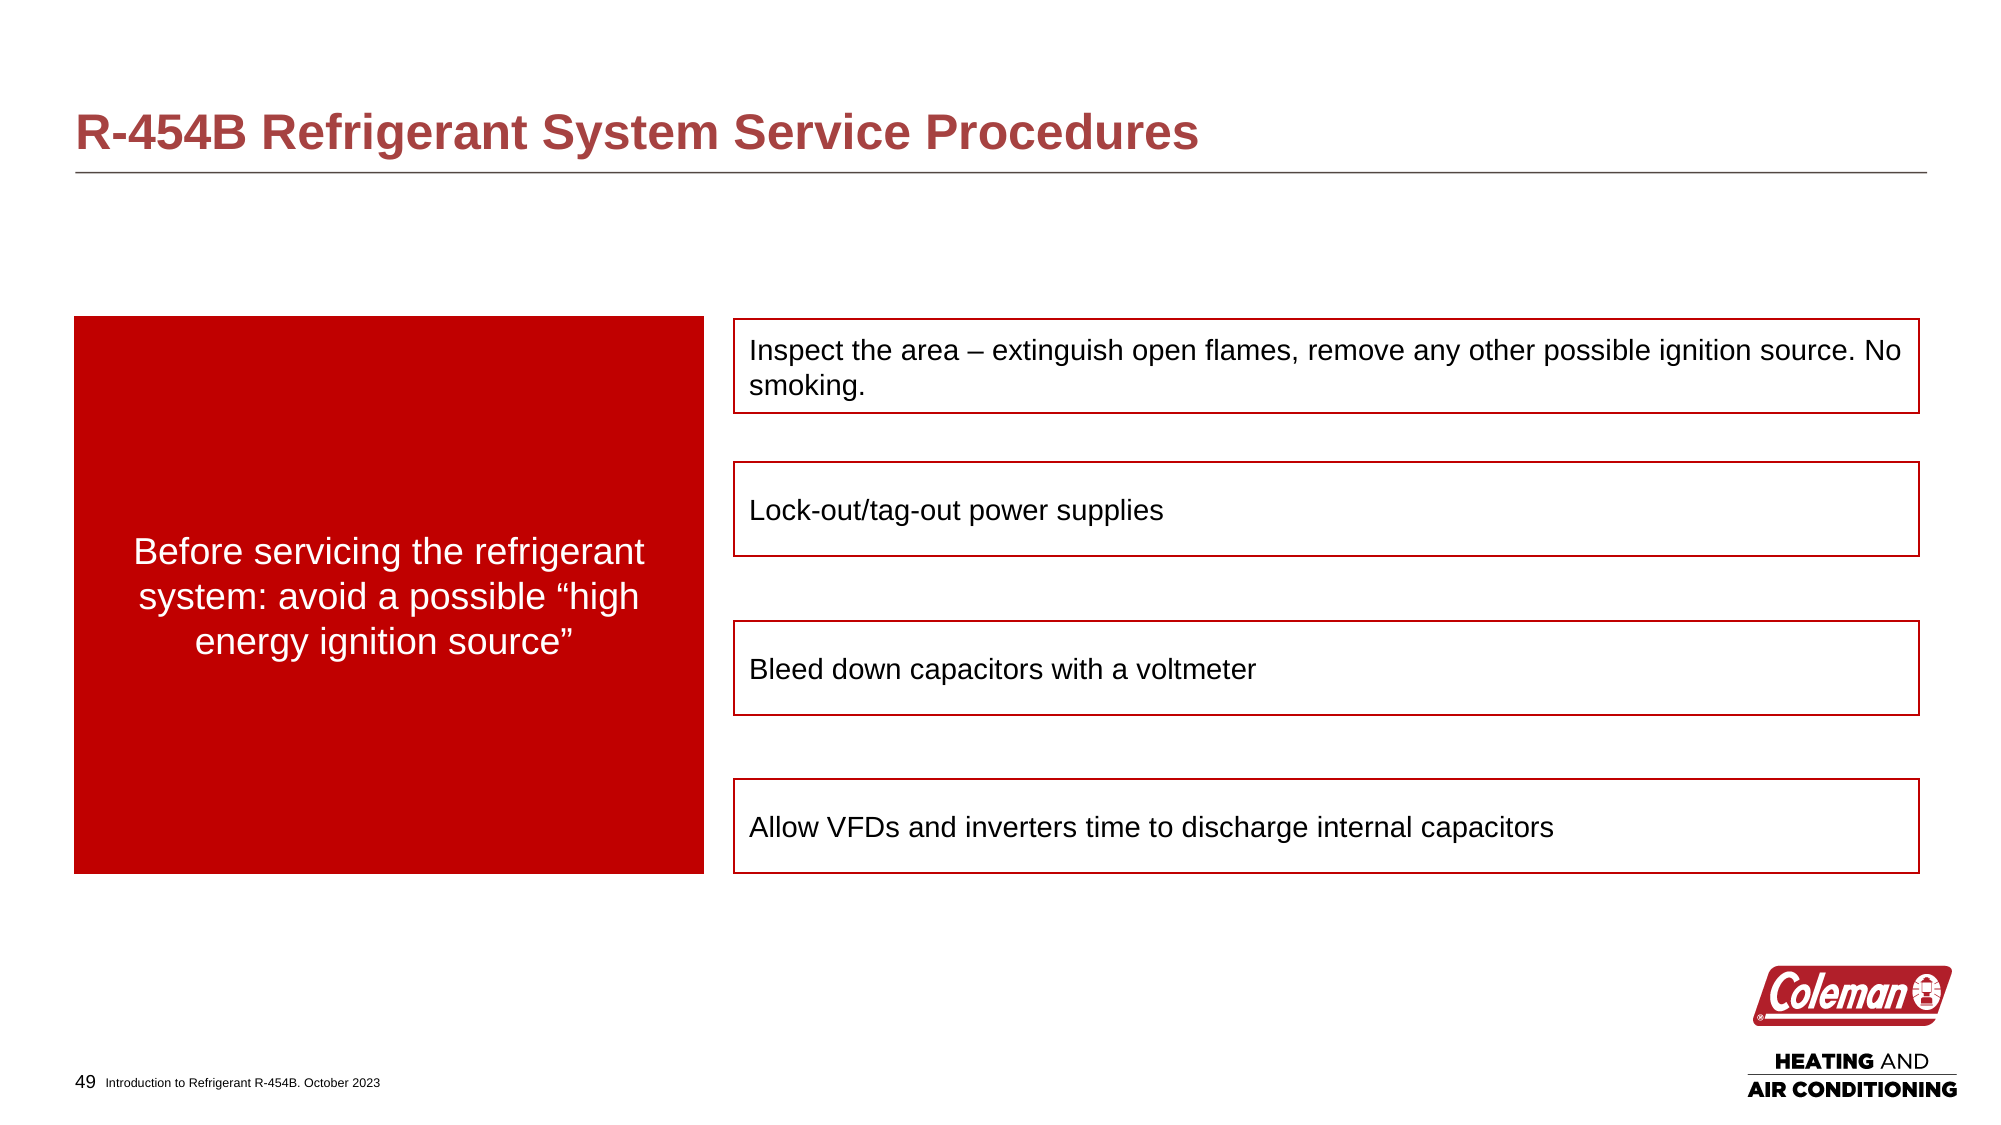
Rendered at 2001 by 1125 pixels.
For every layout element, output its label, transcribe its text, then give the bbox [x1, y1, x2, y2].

text_box Bleed down capacitors with a voltmeter [733, 620, 1920, 716]
picture [1724, 937, 1979, 1125]
title R-454B Refrigerant System Service Procedures [75, 31, 1928, 161]
text_box Inspect the area – extinguish open flames, remove any other possible ignition source. No smoking. [733, 318, 1920, 414]
text_box Before servicing the refrigerant system: avoid a possible “high energy ignition source” [74, 316, 704, 874]
text_box Allow VFDs and inverters time to discharge internal capacitors [733, 778, 1920, 874]
text_box Lock-out/tag-out power supplies [733, 461, 1920, 557]
